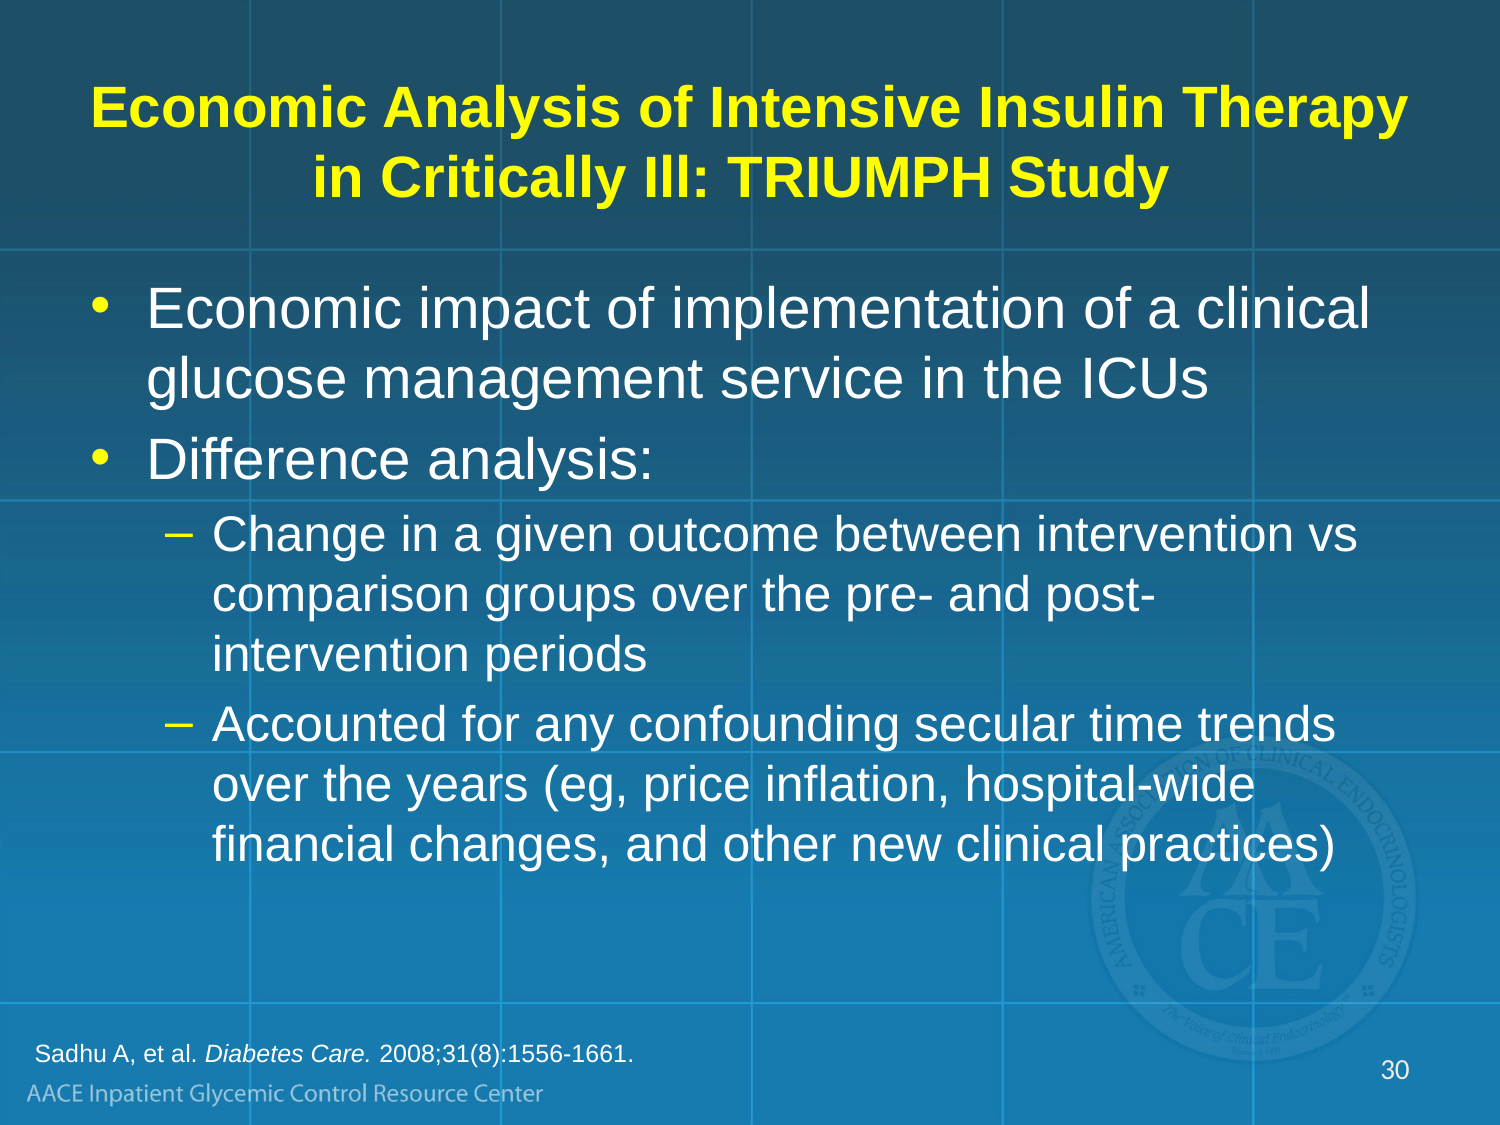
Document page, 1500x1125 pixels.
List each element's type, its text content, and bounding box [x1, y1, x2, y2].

slide_number 30 [1074, 1042, 1426, 1103]
picture [0, 0, 1500, 1125]
list Economic impact of implementation of a clinical glucose management service in the ICUs Difference analysis: Change in a given outcome between intervention vs comparison groups over the pre- and post-intervention periods Accounted for any confounding secular time trends over the years (eg, price inflation, hospital-wide financial changes, and other new clinical practices) [75, 262, 1425, 1005]
text_box Sadhu A, et al. Diabetes Care. 2008;31(8):1556-1661. [19, 1030, 652, 1075]
title Economic Analysis of Intensive Insulin Therapy in Critically Ill: TRIUMPH Study [75, 45, 1425, 233]
